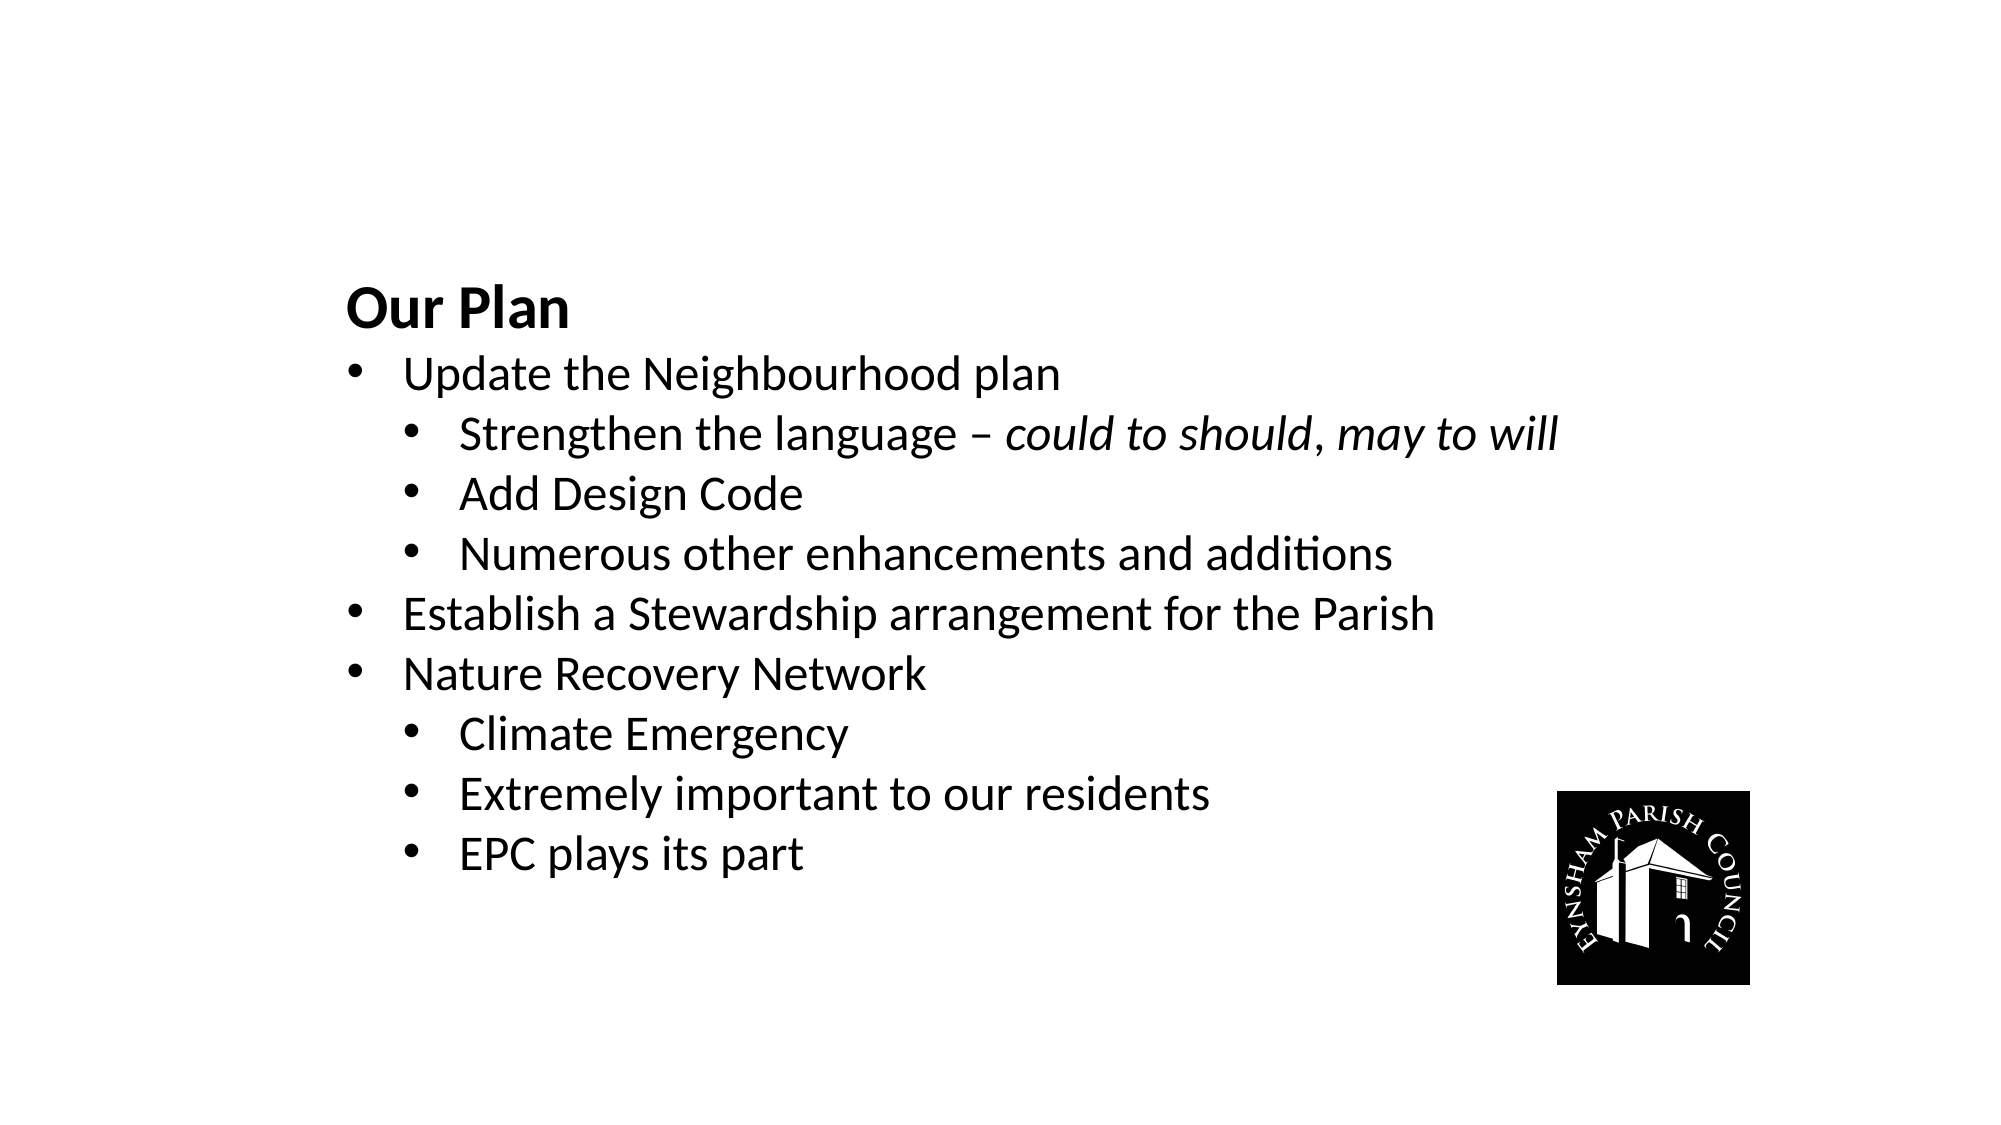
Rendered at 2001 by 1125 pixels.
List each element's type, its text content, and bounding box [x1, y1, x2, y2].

picture [1557, 791, 1750, 985]
text_box Our Plan Update the Neighbourhood plan Strengthen the language – could to should, may to will Add Design Code Numerous other enhancements and additions Establish a Stewardship arrangement for the Parish Nature Recovery Network Climate Emergency Extremely important to our residents EPC plays its part [331, 183, 1650, 948]
